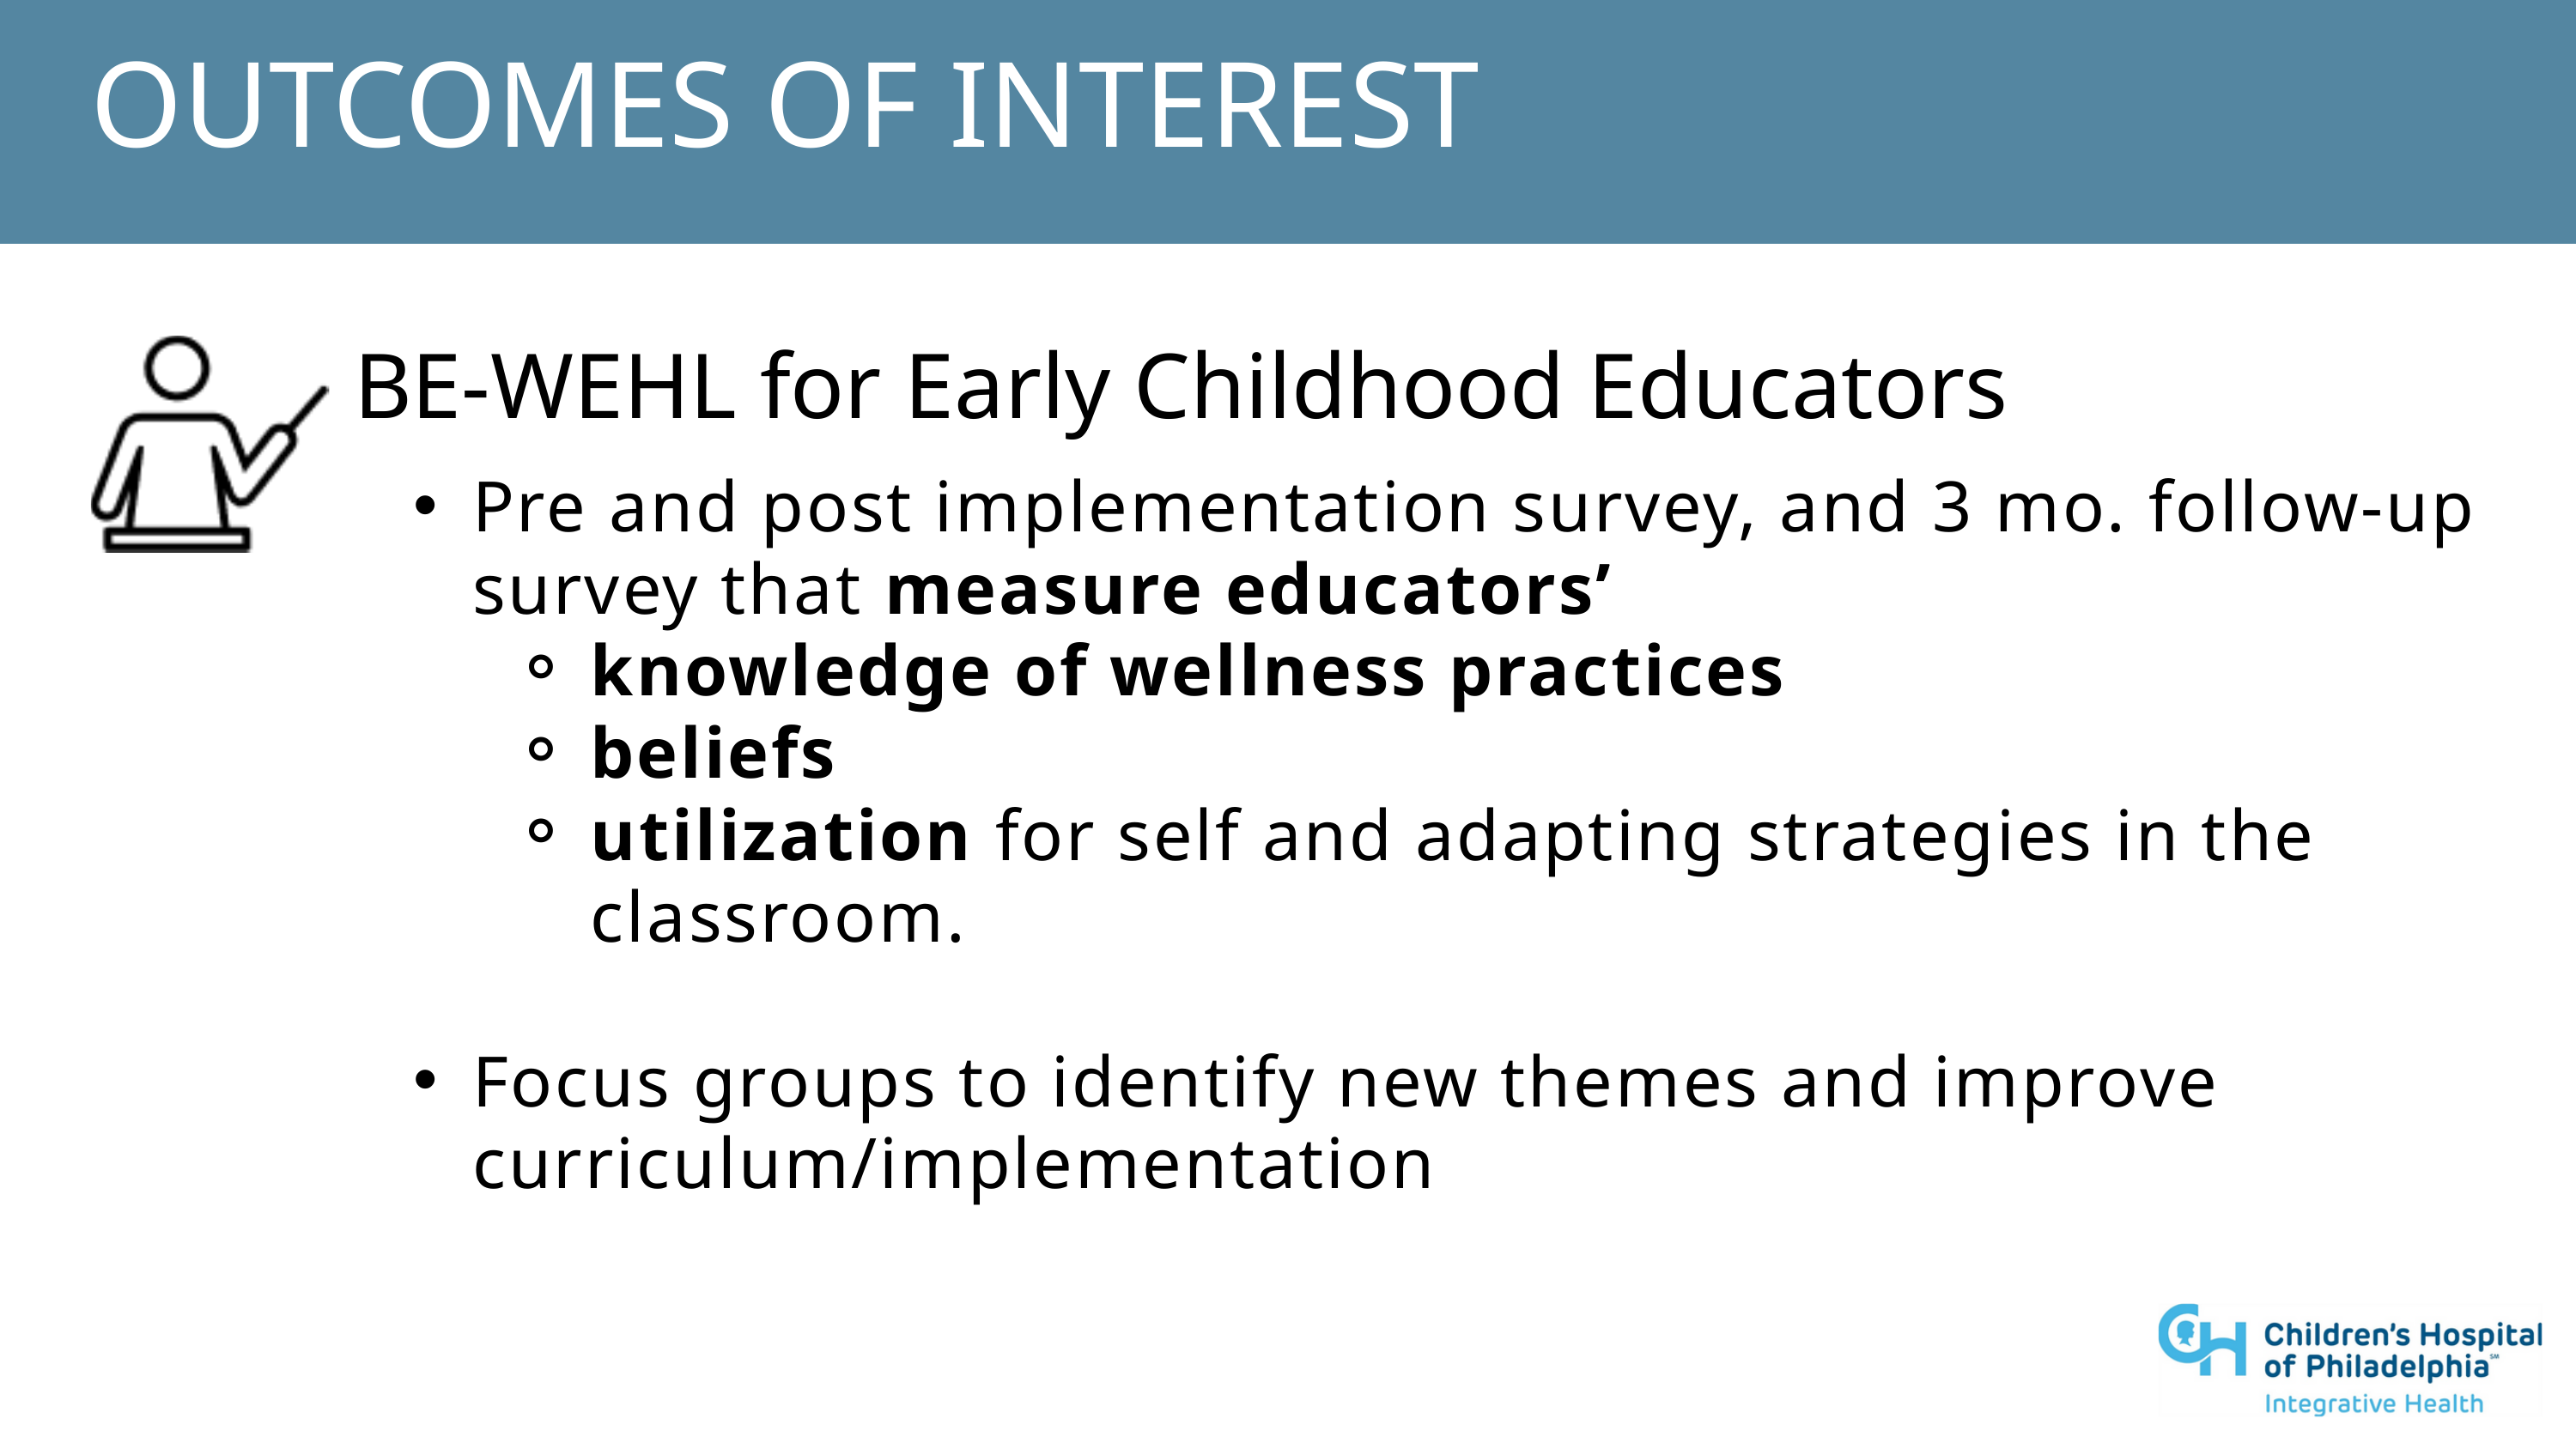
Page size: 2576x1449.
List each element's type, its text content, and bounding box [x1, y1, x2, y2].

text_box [0, 0, 2576, 244]
text_box Pre and post implementation survey, and 3 mo. follow-up survey that measure educators’ knowledge of wellness practices beliefs utilization for self and adapting strategies in the classroom. Focus groups to identify new themes and improve curriculum/implementation [354, 464, 2527, 1203]
text_box BE-WEHL for Early Childhood Educators [354, 337, 2576, 437]
text_box [90, 336, 330, 553]
text_box [2158, 1303, 2543, 1417]
